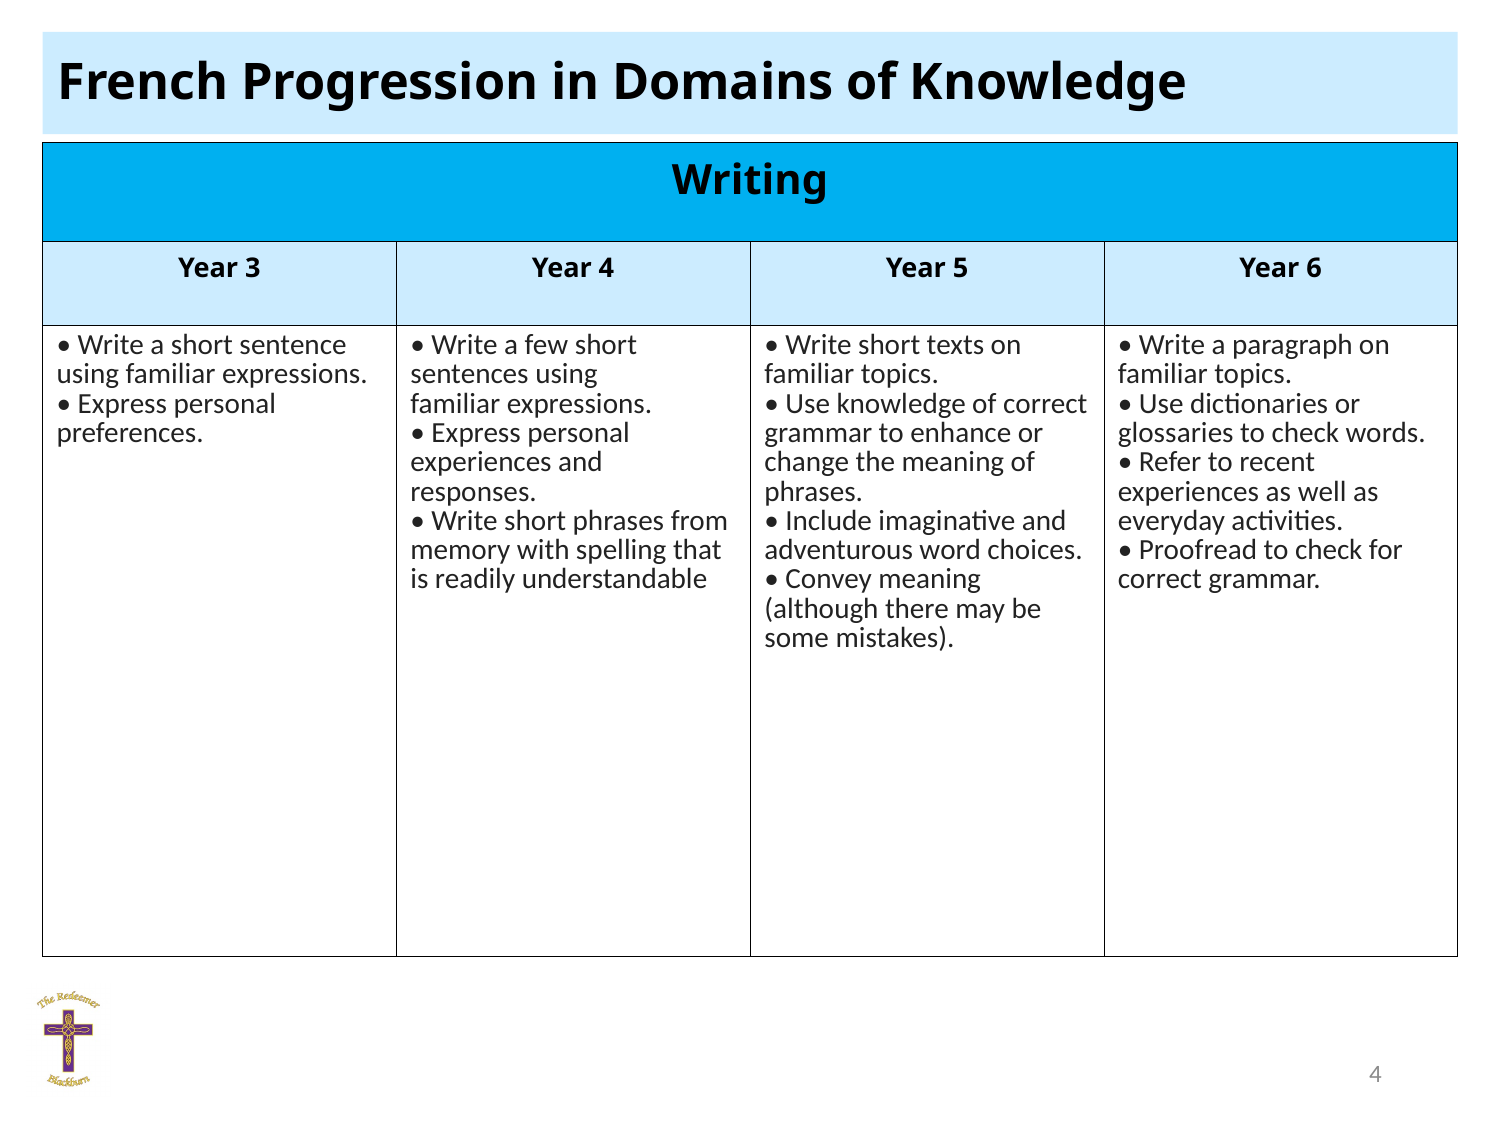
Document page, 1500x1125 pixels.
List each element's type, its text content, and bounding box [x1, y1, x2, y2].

table_cell Year 6 [1105, 242, 1457, 325]
table_cell Year 4 [397, 242, 750, 325]
picture [26, 983, 111, 1097]
table_cell • Write short texts on familiar topics. • Use knowledge of correct grammar to enhance or change the meaning of phrases. • Include imaginative and adventurous word choices. • Convey meaning (although there may be some mistakes). [751, 326, 1104, 956]
slide_number 4 [1059, 1042, 1397, 1103]
table_cell • Write a paragraph on familiar topics. • Use dictionaries or glossaries to check words. • Refer to recent experiences as well as everyday activities. • Proofread to check for correct grammar. [1105, 326, 1457, 956]
table_cell • Write a short sentence using familiar expressions. • Express personal preferences. [43, 326, 396, 956]
table_cell • Write a few short sentences using familiar expressions. • Express personal experiences and responses. • Write short phrases from memory with spelling that is readily understandable [397, 326, 750, 956]
table_header Writing [43, 143, 1457, 241]
table_cell Year 3 [43, 242, 396, 325]
table_cell Year 5 [751, 242, 1104, 325]
title French Progression in Domains of Knowledge [42, 31, 1458, 135]
